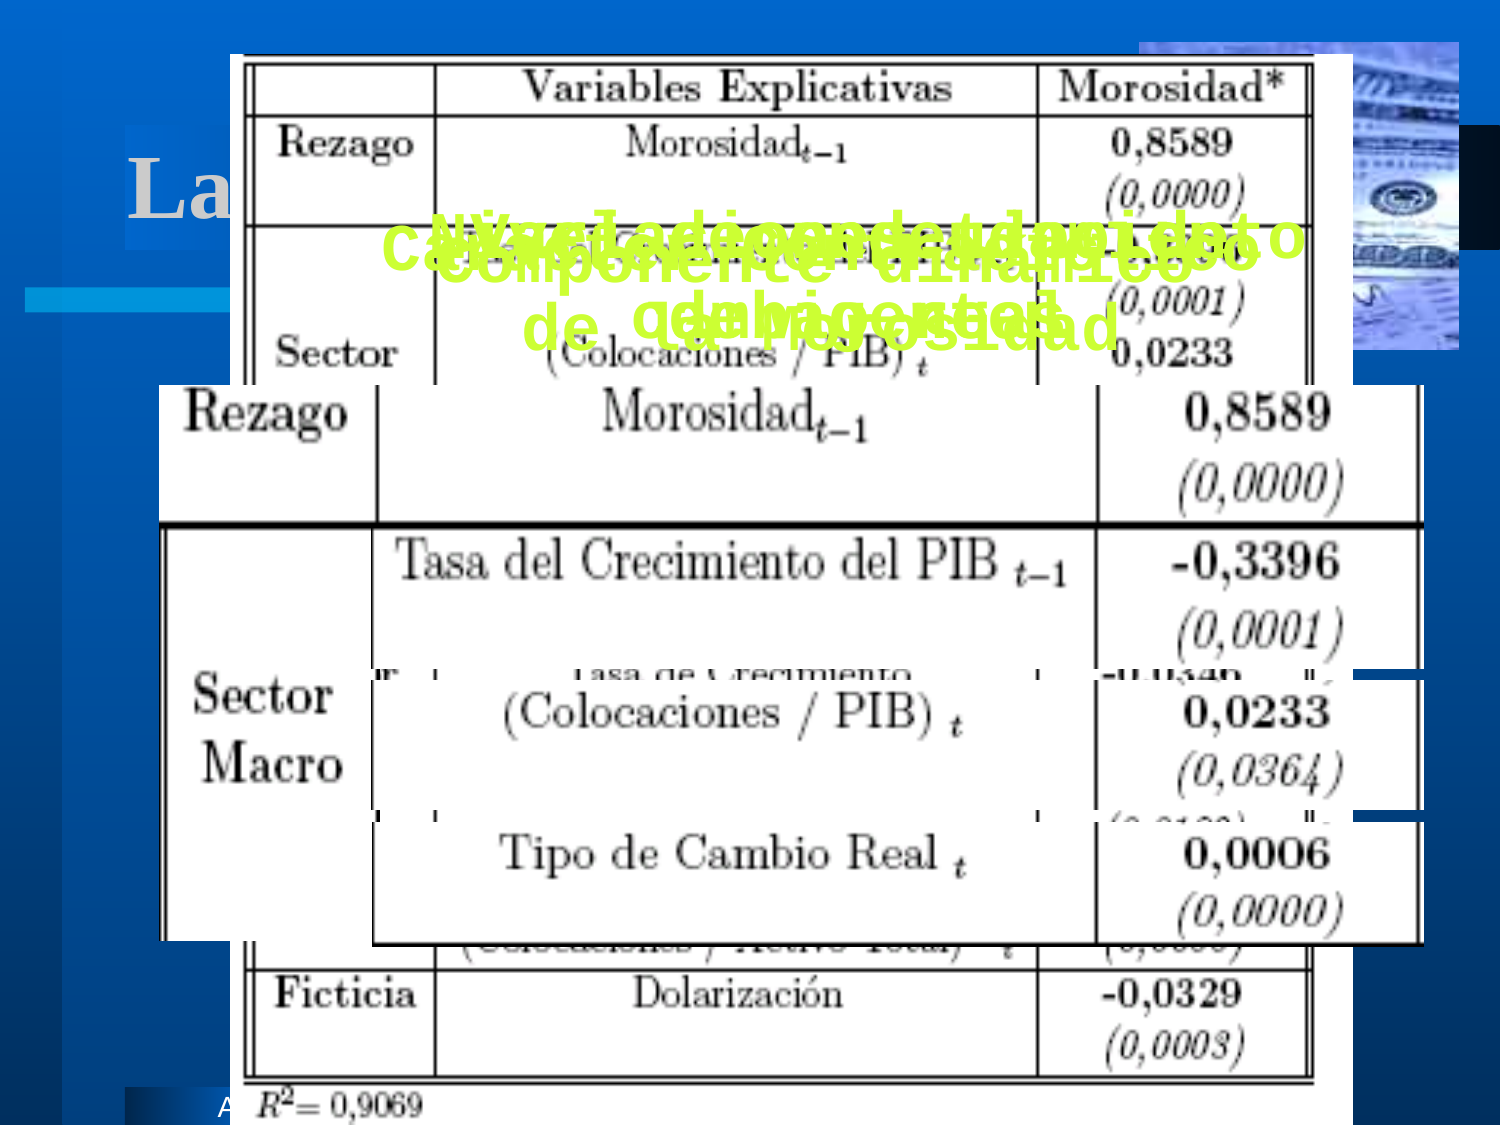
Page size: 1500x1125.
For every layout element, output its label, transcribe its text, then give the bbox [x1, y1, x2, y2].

picture [159, 42, 1459, 1125]
title La Evidencia Empírica [111, 113, 224, 252]
